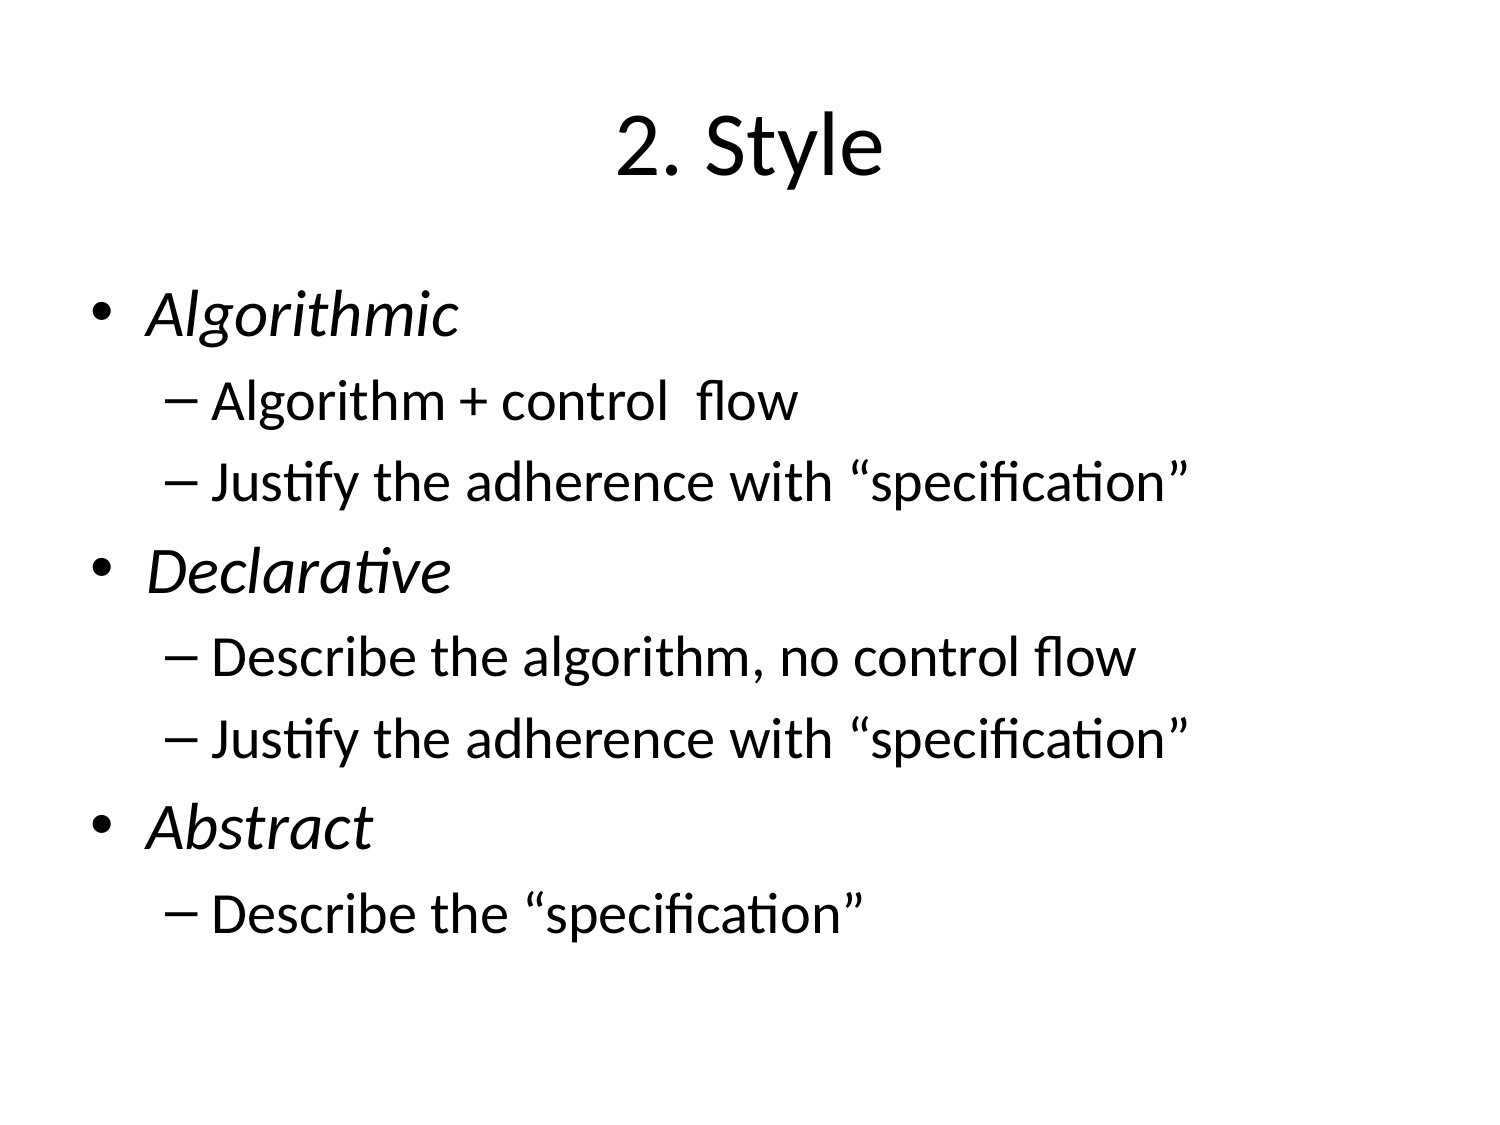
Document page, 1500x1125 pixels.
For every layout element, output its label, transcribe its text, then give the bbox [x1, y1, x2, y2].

list Algorithmic Algorithm + control flow Justify the adherence with “specification” Declarative Describe the algorithm, no control flow Justify the adherence with “specification” Abstract Describe the “specification” [75, 262, 1425, 1005]
title 2. Style [75, 45, 1425, 233]
